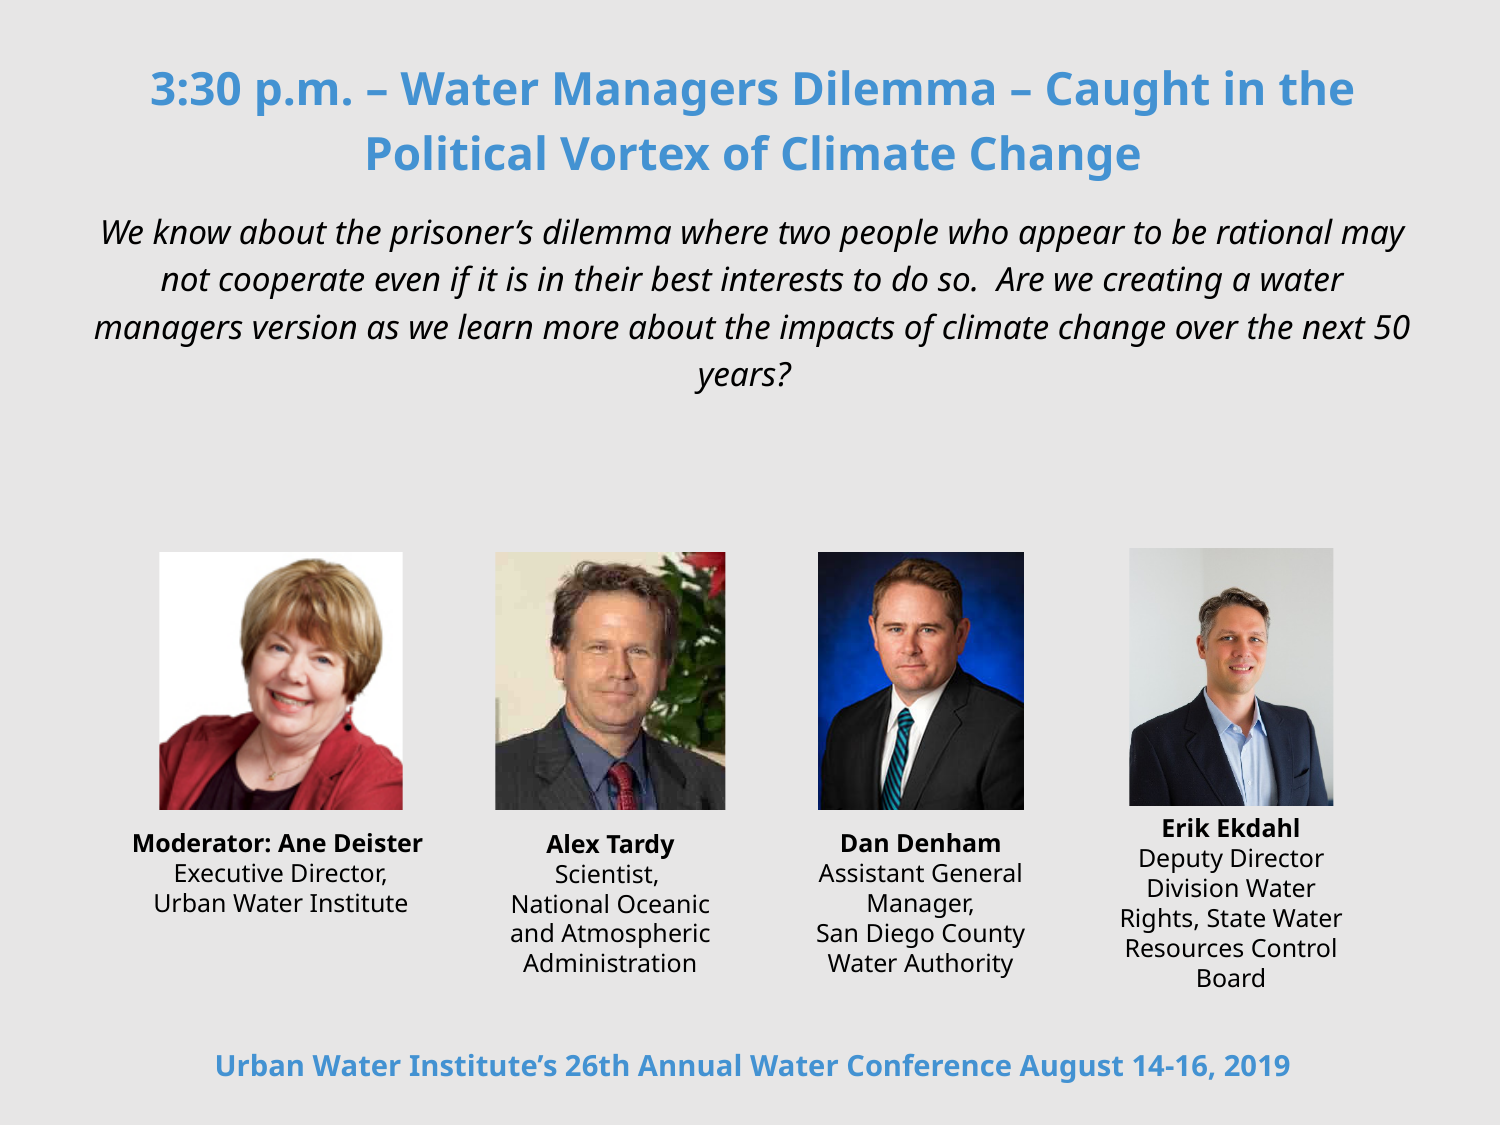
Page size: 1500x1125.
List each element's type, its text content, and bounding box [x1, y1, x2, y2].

text_box Alex Tardy Scientist, National Oceanic and Atmospheric Administration [470, 820, 750, 986]
text_box Dan Denham Assistant General Manager, San Diego County Water Authority [765, 820, 1077, 985]
picture [495, 552, 726, 810]
picture [818, 552, 1024, 810]
text_box Erik Ekdahl Deputy Director Division Water Rights, State Water Resources Control Board [1091, 805, 1371, 1000]
text_box Moderator: Ane Deister Executive Director, Urban Water Institute [106, 820, 456, 925]
text_box 3:30 p.m. – Water Managers Dilemma – Caught in the Political Vortex of Climate Change We know about the prisoner’s dilemma where two people who appear to be rational may not cooperate even if it is in their best interests to do so. Are we creating a water managers version as we learn more about the impacts of climate change over the next 50 years? [70, 41, 1436, 467]
picture [1129, 548, 1334, 806]
picture [159, 552, 403, 810]
footer Urban Water Institute’s 26th Annual Water Conference August 14-16, 2019 [23, 1053, 1483, 1114]
